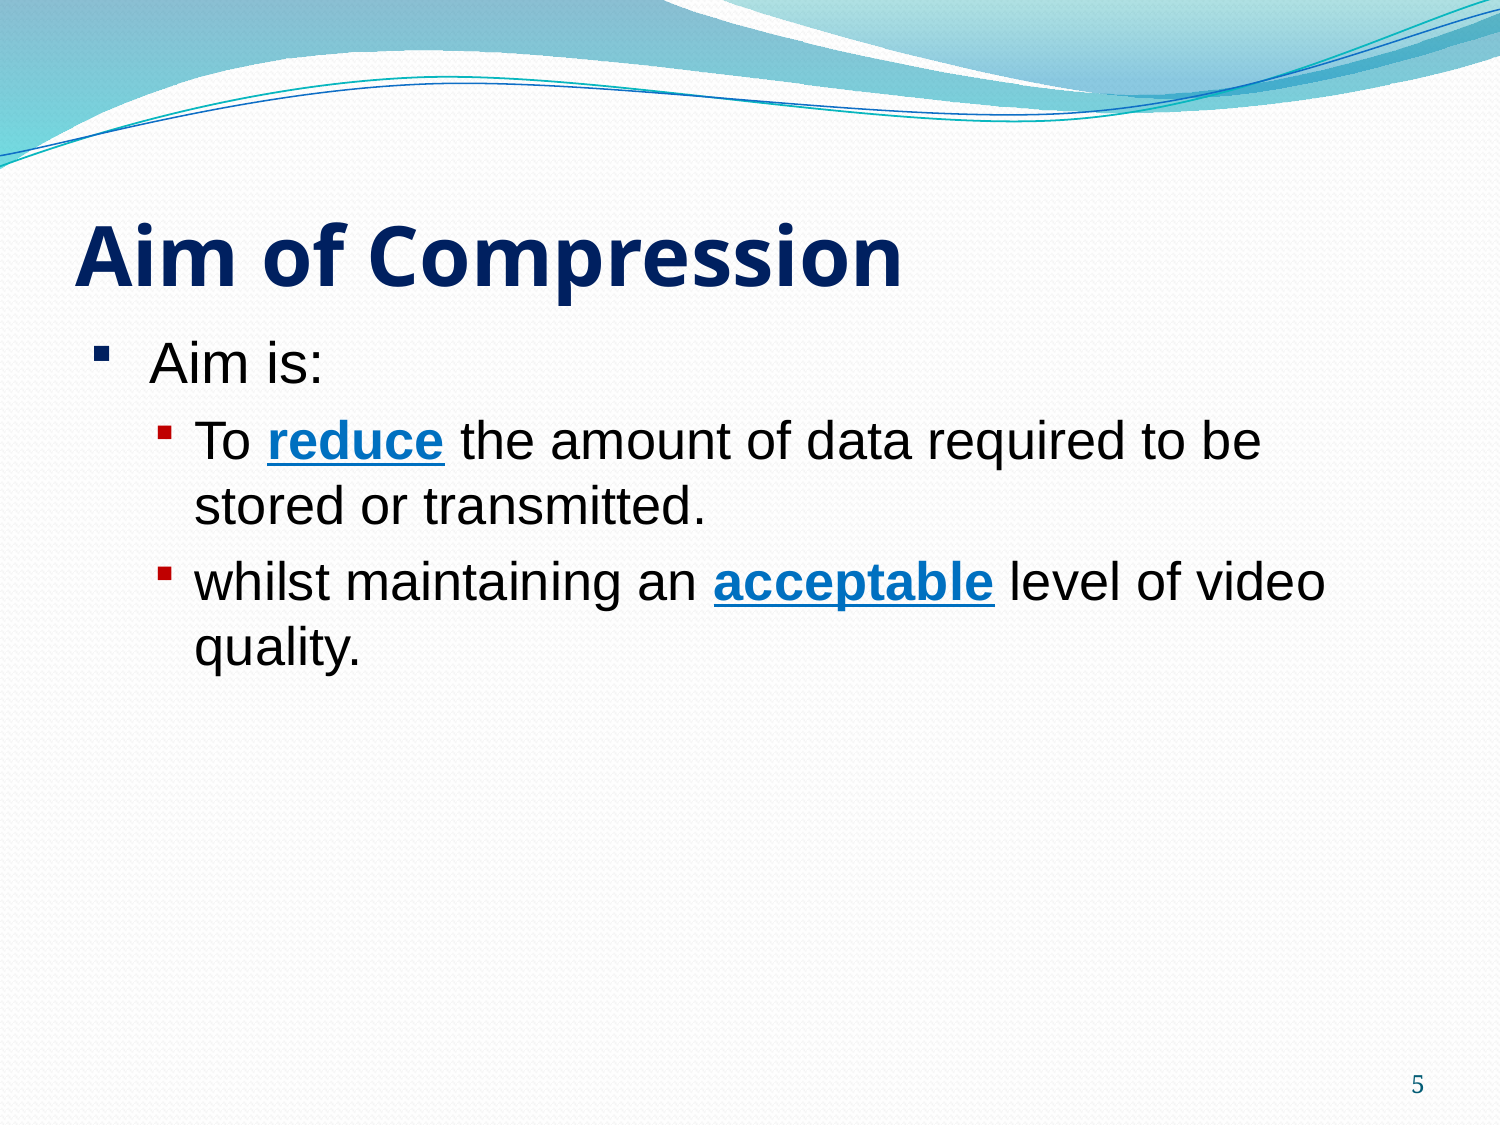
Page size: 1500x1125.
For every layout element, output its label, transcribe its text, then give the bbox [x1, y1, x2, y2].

title Aim of Compression [75, 115, 1425, 303]
list Aim is: To reduce the amount of data required to be stored or transmitted. whilst maintaining an acceptable level of video quality. [75, 317, 1425, 1038]
slide_number 5 [1299, 1042, 1425, 1103]
